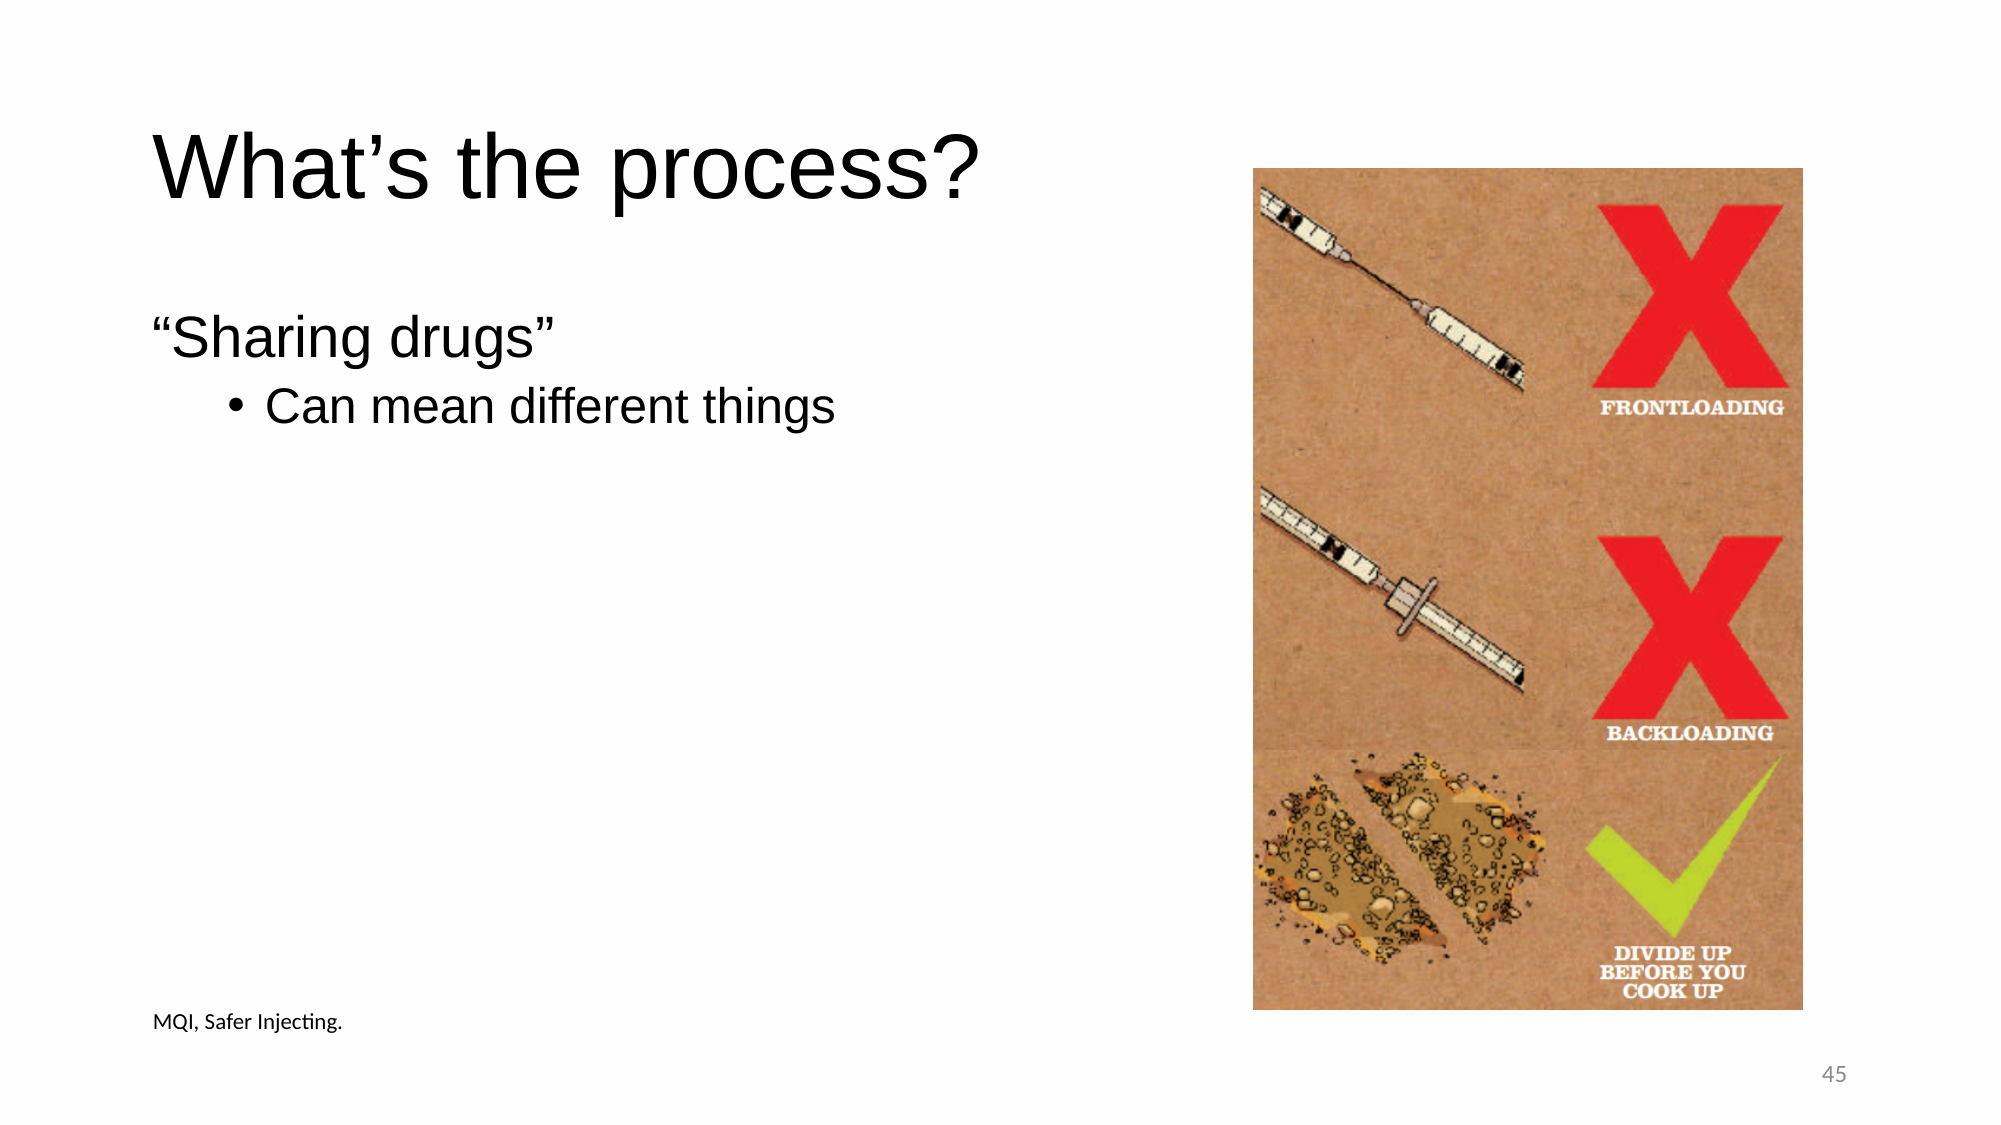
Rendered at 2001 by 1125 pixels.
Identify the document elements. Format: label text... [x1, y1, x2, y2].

slide_number 45 [1412, 1042, 1863, 1103]
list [1253, 168, 1803, 750]
picture [1253, 750, 1803, 1010]
text_box MQI, Safer Injecting. [138, 999, 359, 1042]
title What’s the process? [137, 59, 1863, 278]
list “Sharing drugs” Can mean different things [137, 299, 988, 1014]
